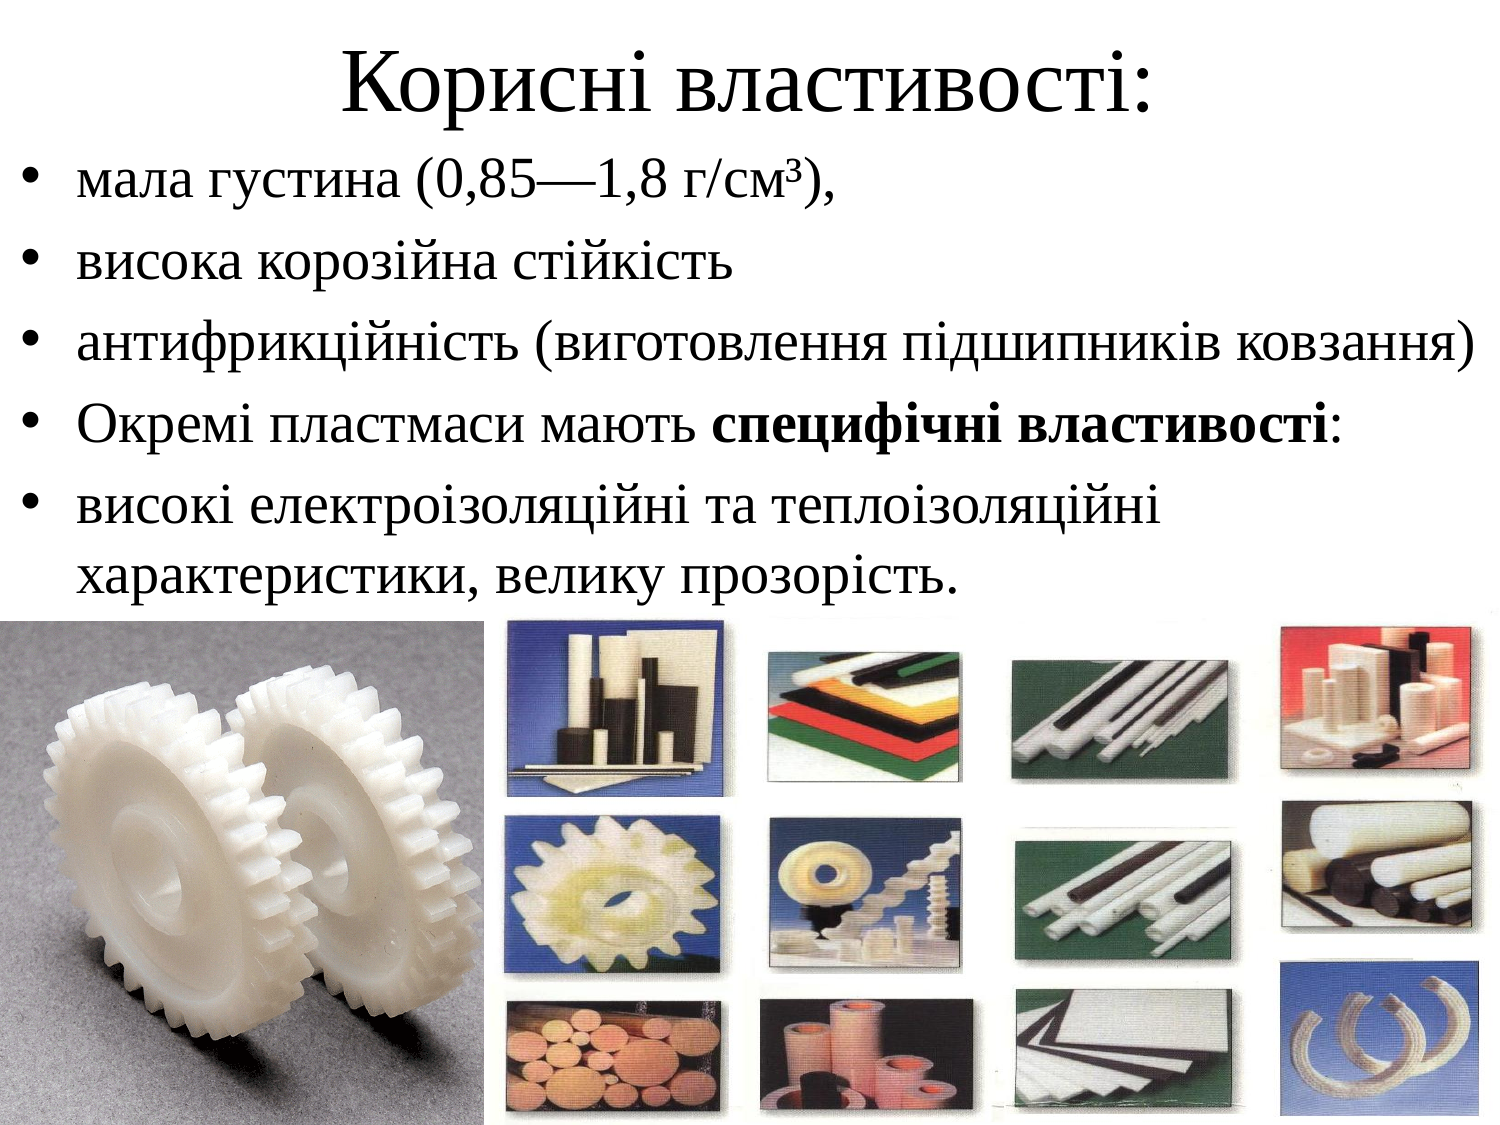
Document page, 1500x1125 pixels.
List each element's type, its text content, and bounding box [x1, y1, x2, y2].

title Корисні властивості: [0, 0, 1500, 149]
picture [0, 601, 1500, 1125]
list мала густина (0,85—1,8 г/см³), висока корозійна стійкість антифрикційність (виготовлення підшипників ковзання) Окремі пластмаси мають специфічні властивості: високі електроізоляційні та теплоізоляційні характеристики, велику прозорість. [5, 131, 1500, 619]
